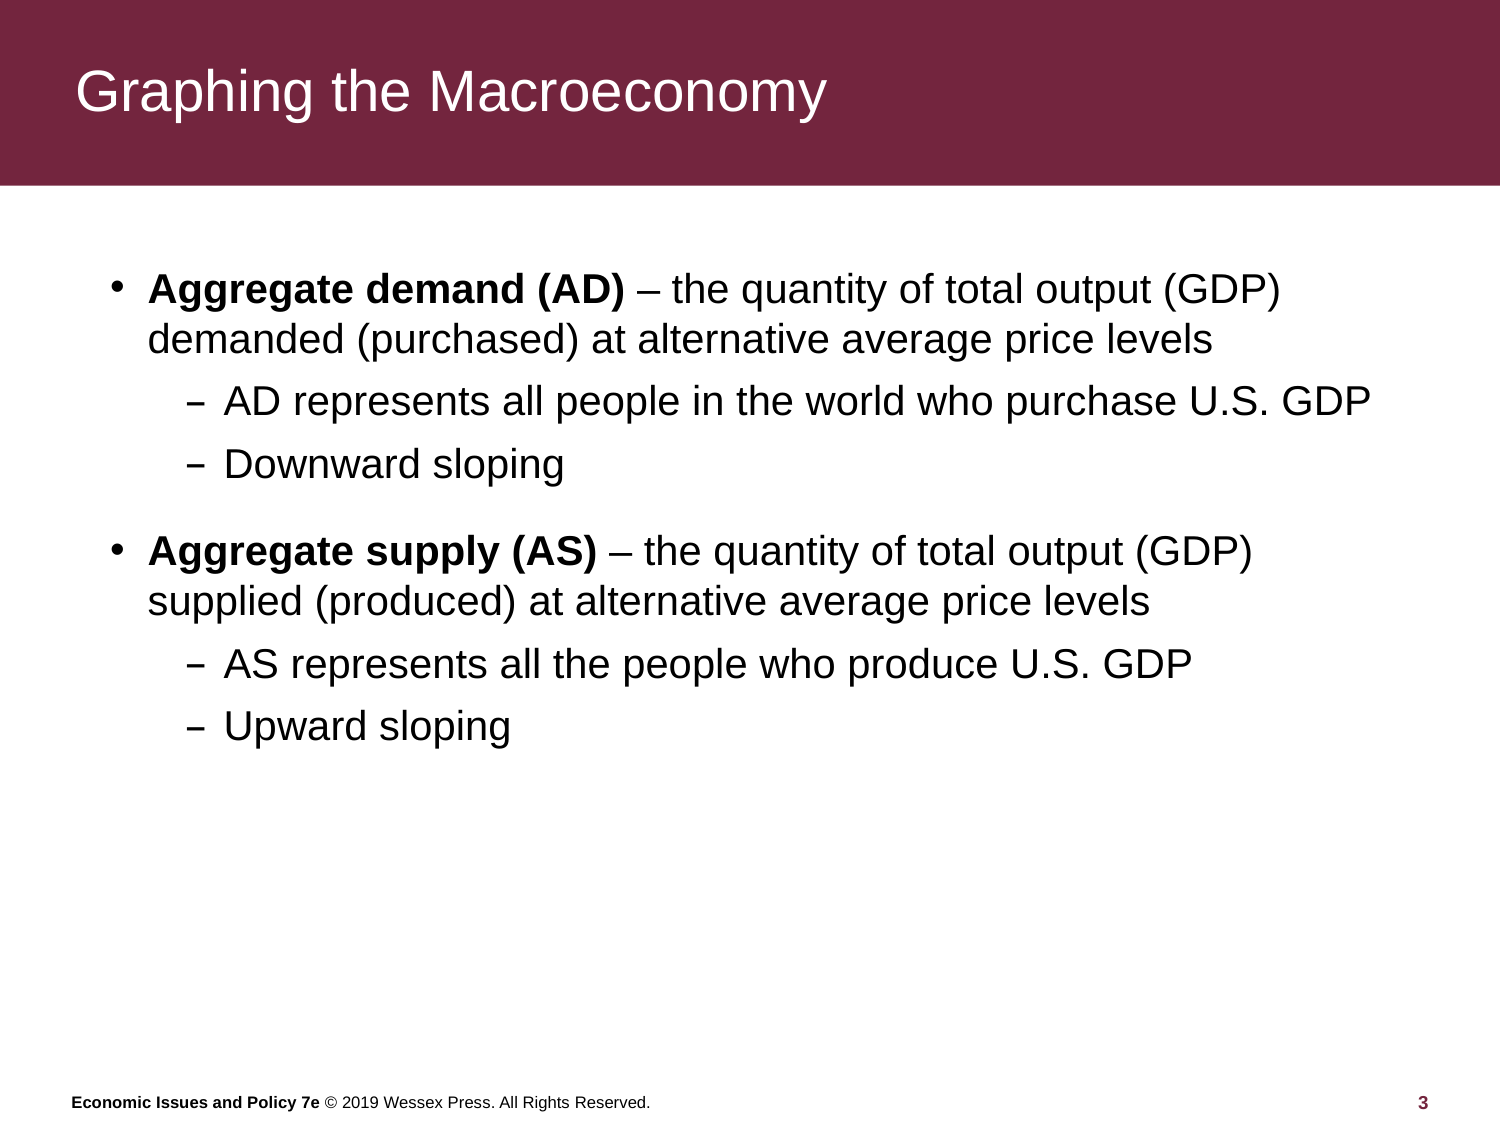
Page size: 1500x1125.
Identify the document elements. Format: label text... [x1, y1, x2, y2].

title Graphing the Macroeconomy [0, 0, 1500, 186]
list Aggregate demand (AD) – the quantity of total output (GDP) demanded (purchased) at alternative average price levels AD represents all people in the world who purchase U.S. GDP Downward sloping Aggregate supply (AS) – the quantity of total output (GDP) supplied (produced) at alternative average price levels AS represents all the people who produce U.S. GDP Upward sloping [109, 261, 1392, 1014]
